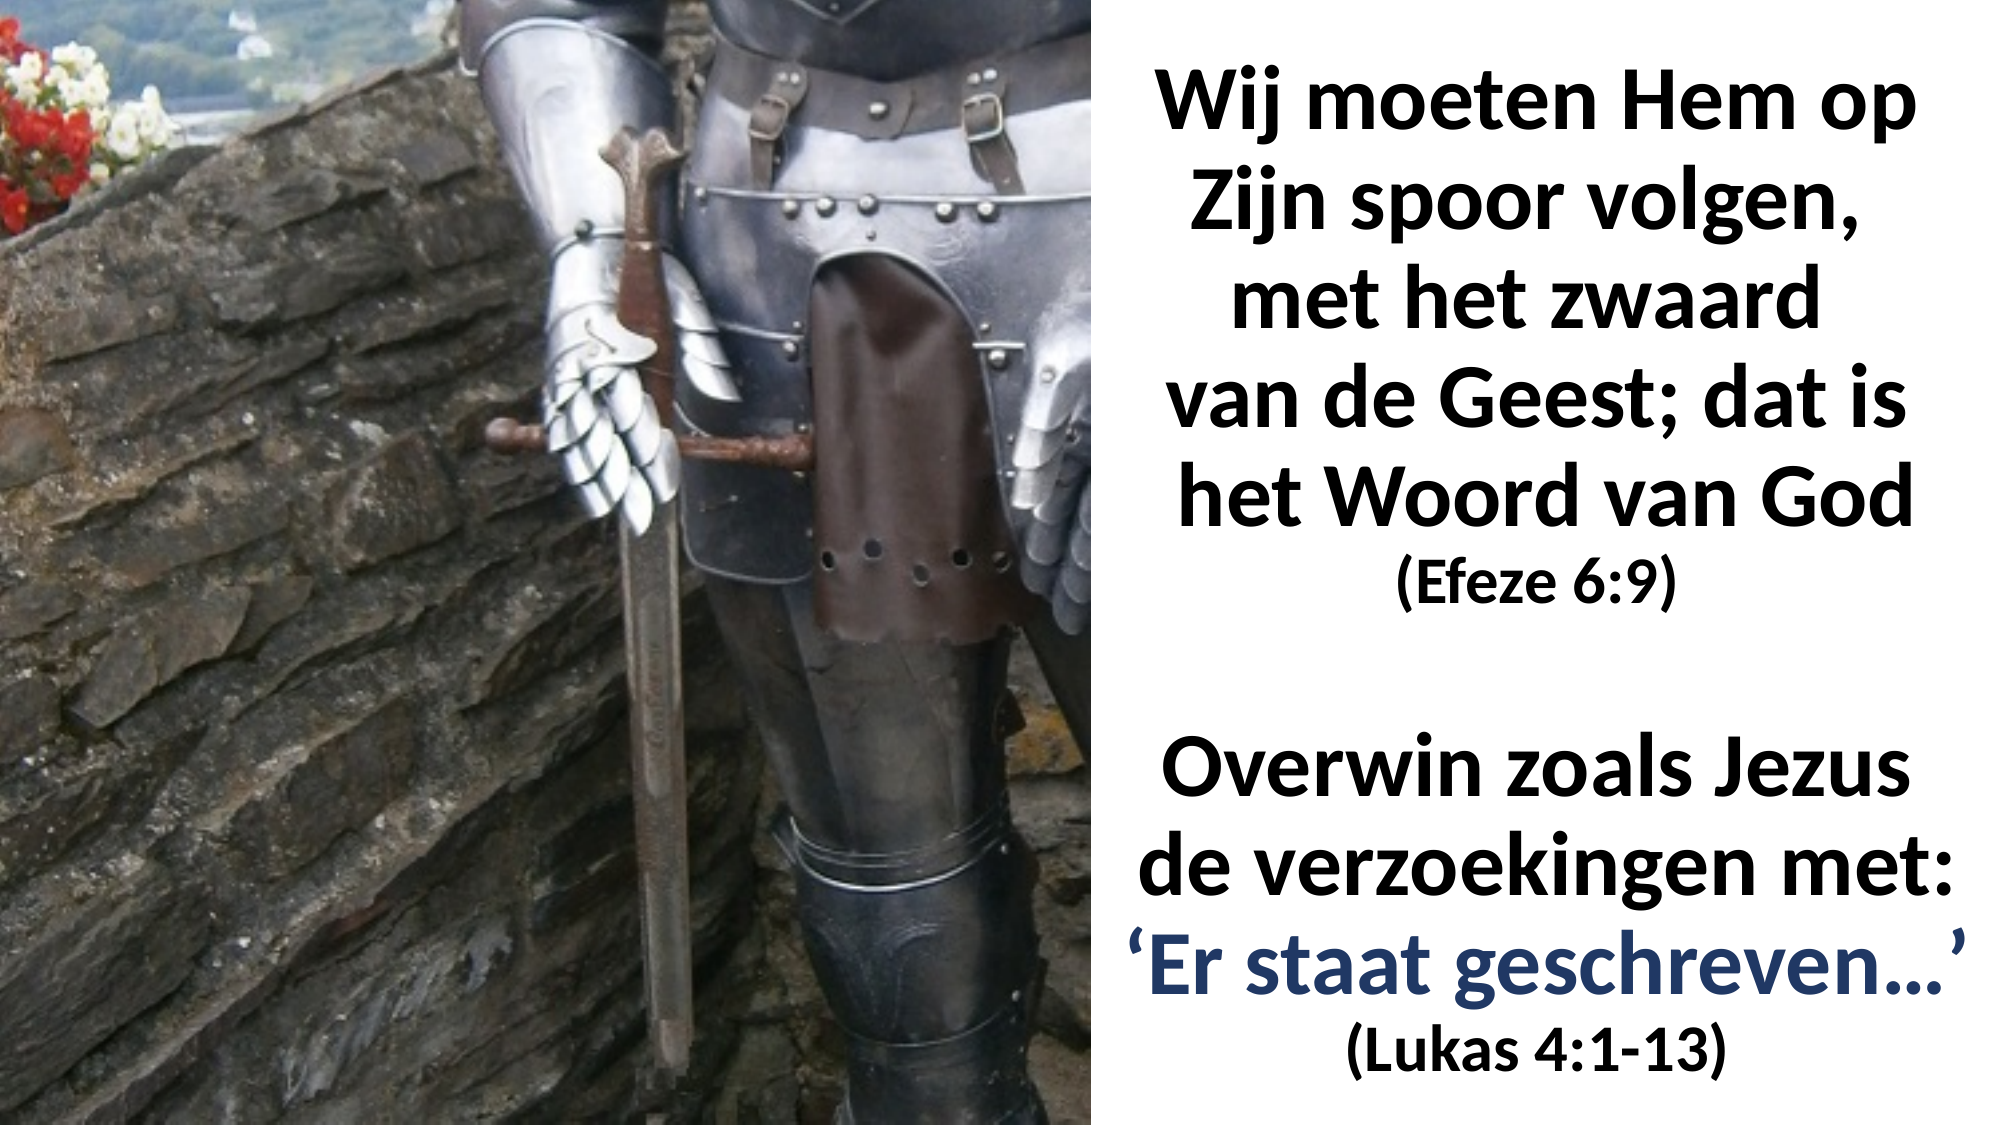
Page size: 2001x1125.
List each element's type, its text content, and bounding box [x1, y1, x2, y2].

picture [0, 0, 1091, 1125]
title Wij moeten Hem op Zijn spoor volgen, met het zwaard van de Geest; dat is het Woord van God (Efeze 6:9) Overwin zoals Jezus de verzoekingen met: ‘Er staat geschreven…’ (Lukas 4:1-13) [1091, 12, 2000, 1125]
